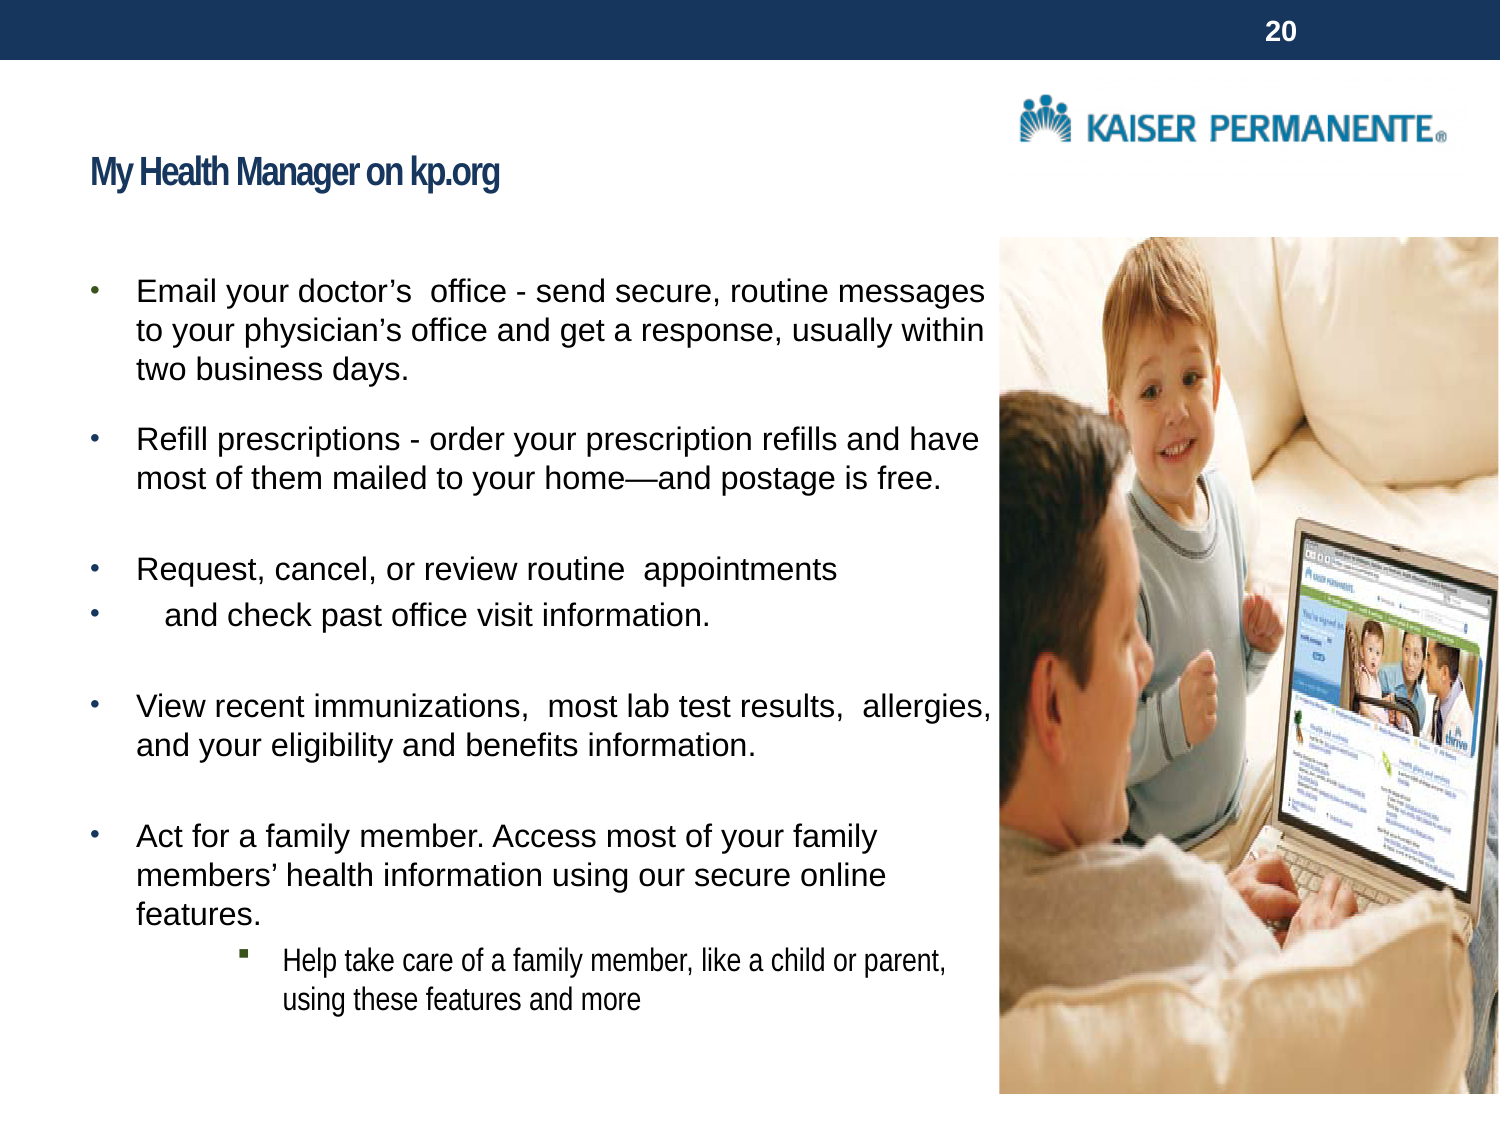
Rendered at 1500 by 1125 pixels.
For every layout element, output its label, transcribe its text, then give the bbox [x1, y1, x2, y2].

list Email your doctor’s office - send secure, routine messages to your physician’s office and get a response, usually within two business days. Refill prescriptions - order your prescription refills and have most of them mailed to your home—and postage is free. Request, cancel, or review routine appointments and check past office visit information. View recent immunizations, most lab test results, allergies, and your eligibility and benefits information. Act for a family member. Access most of your family members’ health information using our secure online features. Help take care of a family member, like a child or parent, using these features and more [75, 262, 996, 1063]
picture [999, 237, 1499, 1094]
title My Health Manager on kp.org [75, 87, 1425, 250]
slide_number 20 [1250, 3, 1425, 57]
picture [999, 74, 1469, 177]
